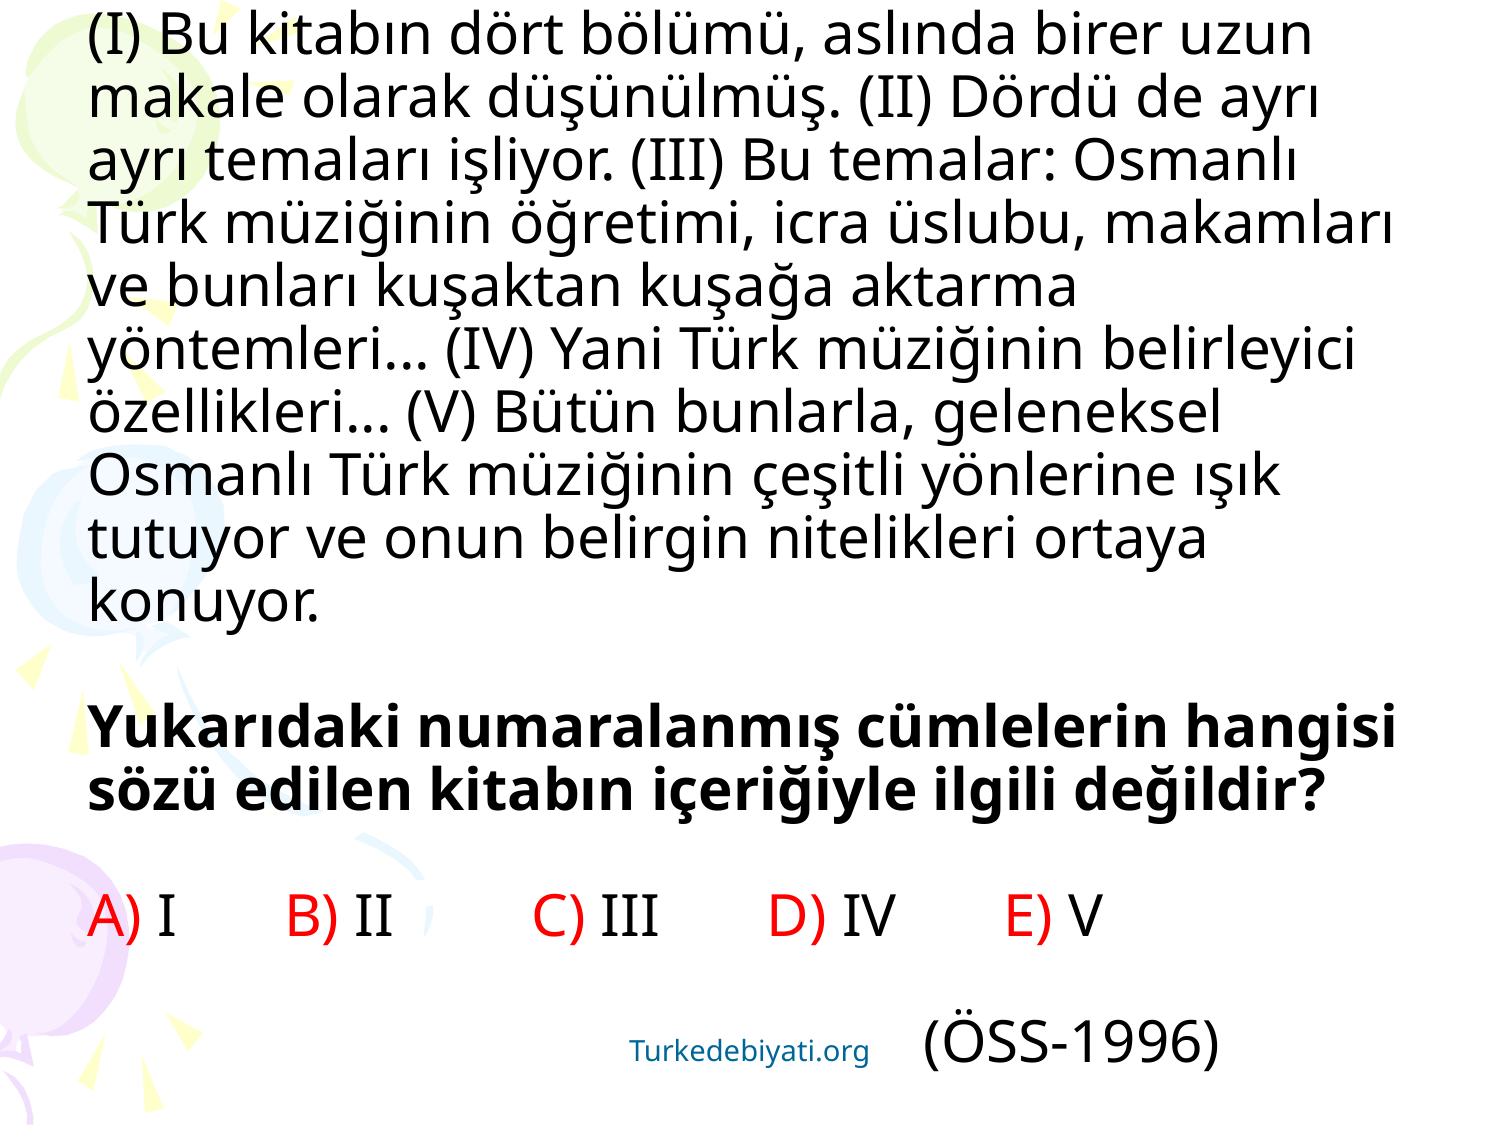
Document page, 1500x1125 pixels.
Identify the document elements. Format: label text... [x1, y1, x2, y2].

title (I) Bu kitabın dört bölümü, aslında birer uzun makale olarak düşünülmüş. (II) Dördü de ayrı ayrı temaları işliyor. (III) Bu temalar: Osmanlı Türk müziğinin öğretimi, icra üslubu, makamları ve bunları kuşaktan kuşağa aktarma yöntemleri... (IV) Yani Türk müziğinin belirleyici özellikleri... (V) Bütün bunlarla, geleneksel Osmanlı Türk müziğinin çeşitli yönlerine ışık tutuyor ve onun belirgin nitelikleri ortaya konuyor. Yukarıdaki numaralanmış cümlelerin hangisi sözü edilen kitabın içeriğiyle ilgili değildir? A) I B) II C) III D) IV E) V (ÖSS-1996) [72, 16, 1425, 1083]
footer Turkedebiyati.org [512, 1025, 988, 1100]
